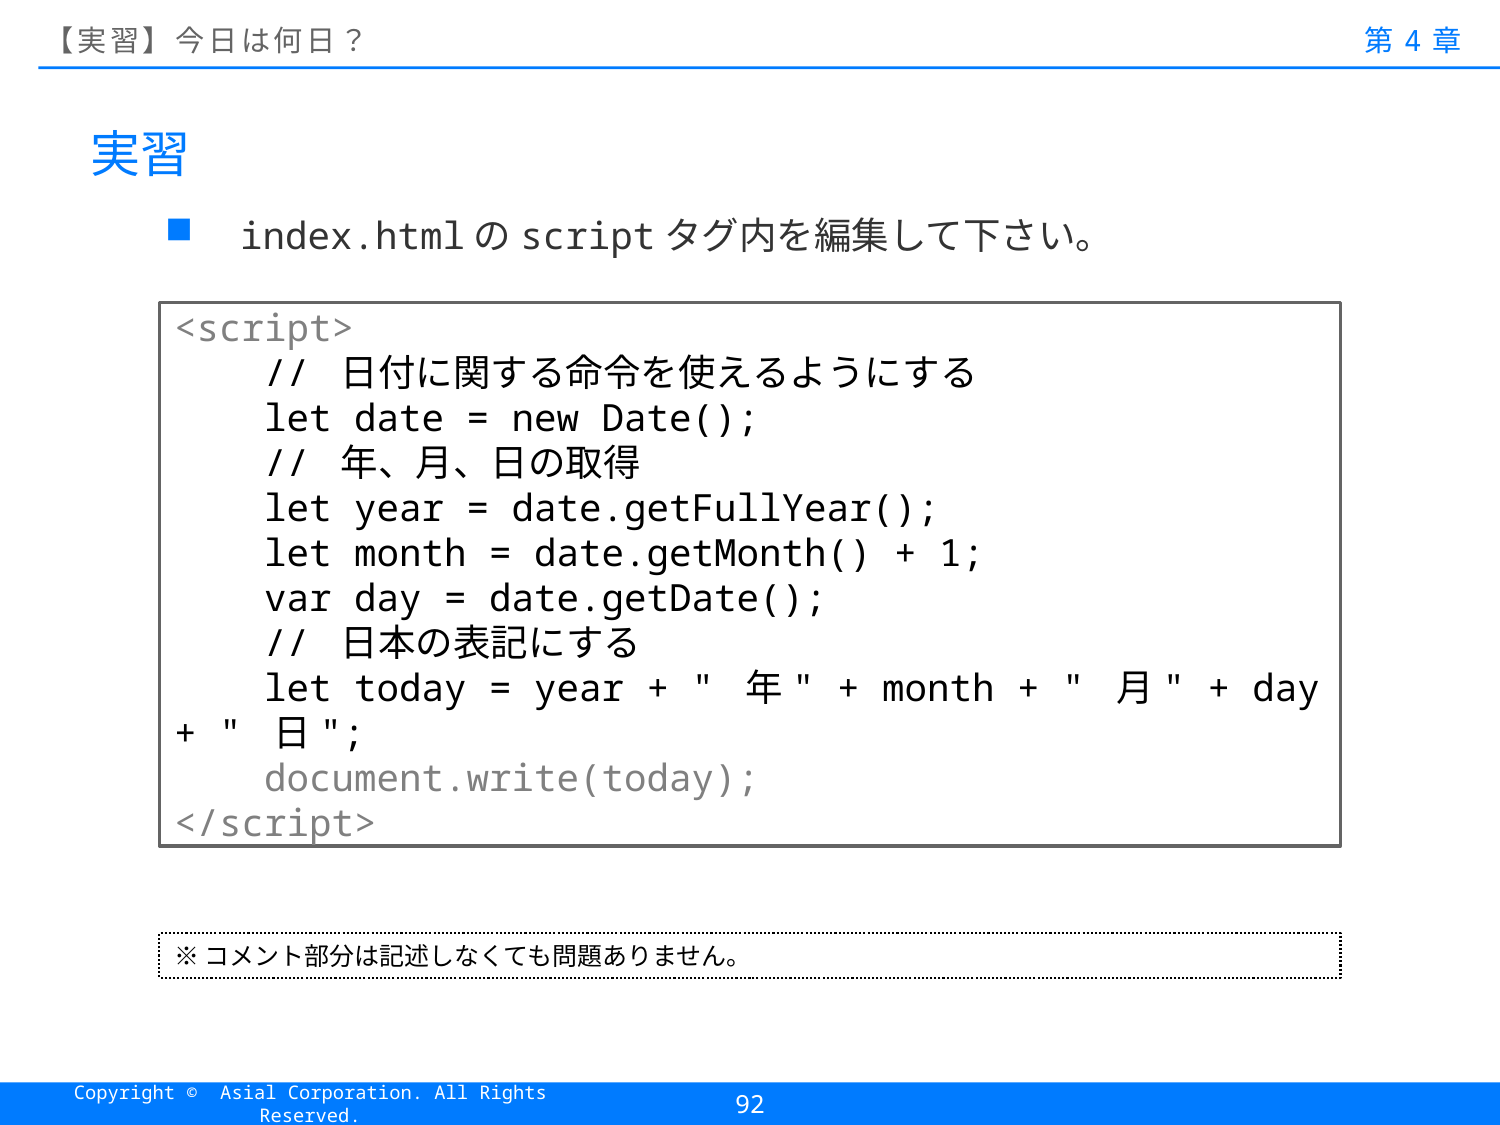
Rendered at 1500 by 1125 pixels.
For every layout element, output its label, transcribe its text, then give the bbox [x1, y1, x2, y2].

list 第4章 [702, 7, 1477, 72]
title 【実習】今日は何日？ [29, 7, 702, 72]
text_box <script> // 日付に関する命令を使えるようにする let date = new Date(); // 年、月、日の取得 let year = date.getFullYear(); let month = date.getMonth() + 1; var day = date.getDate(); // 日本の表記にする let today = year + " 年" + month + " 月" + day + " 日"; document.write(today); </script> [157, 301, 1343, 848]
slide_number 92 [581, 1075, 919, 1125]
text_box ※コメント部分は記述しなくても問題ありません。 [157, 931, 1343, 980]
list 実習 index.htmlのscriptタグ内を編集して下さい。 [75, 84, 1425, 988]
